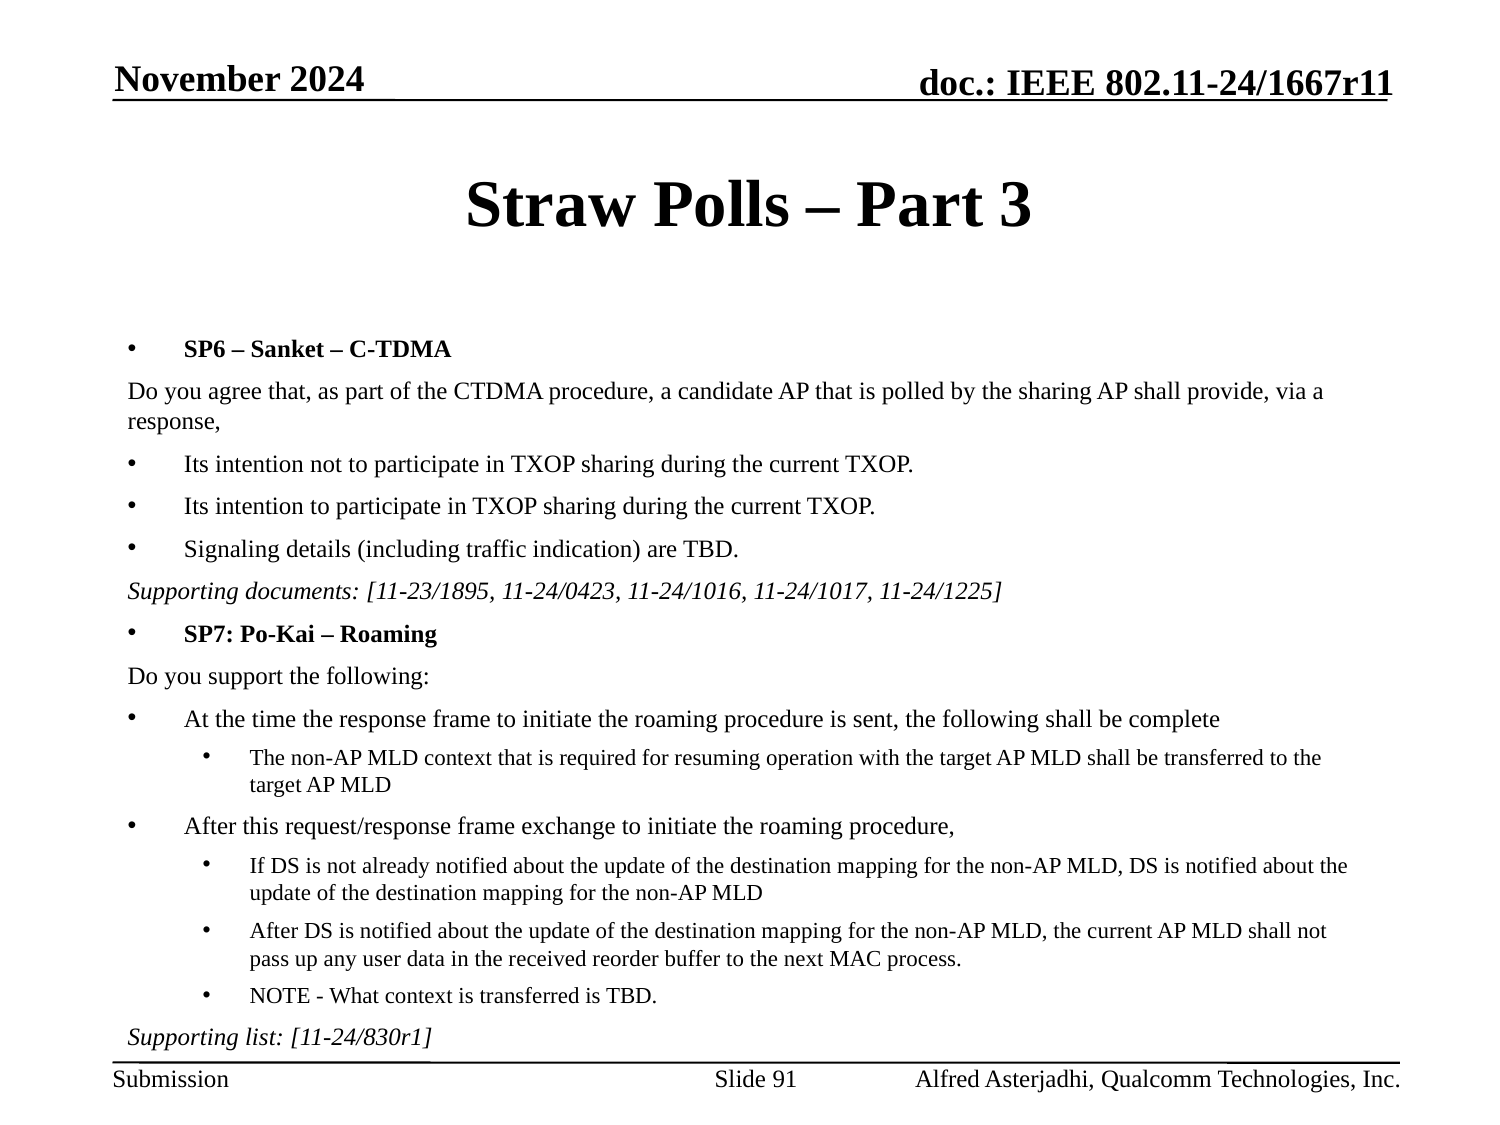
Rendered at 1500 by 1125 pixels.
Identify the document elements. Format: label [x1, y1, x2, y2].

slide_number [114, 54, 423, 100]
list [112, 324, 1388, 1063]
title [112, 112, 1388, 288]
footer [878, 1061, 1402, 1093]
slide_number [712, 1061, 800, 1123]
